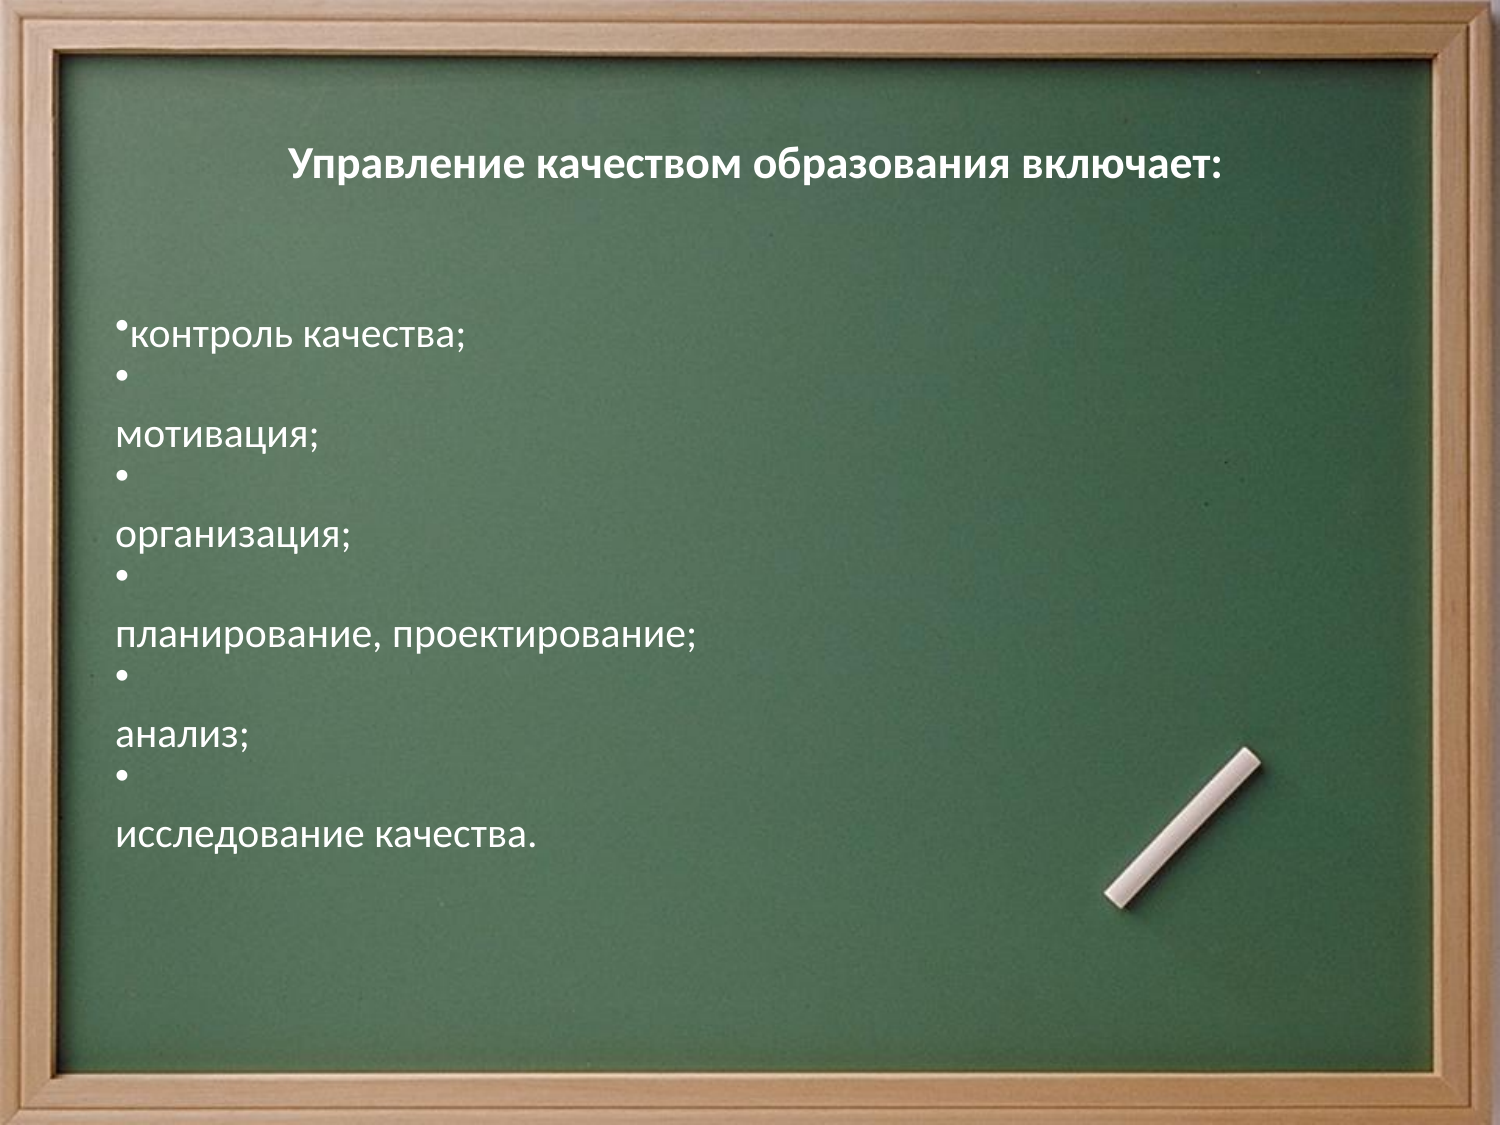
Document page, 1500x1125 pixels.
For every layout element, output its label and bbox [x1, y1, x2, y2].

list [0, 0, 1500, 1125]
